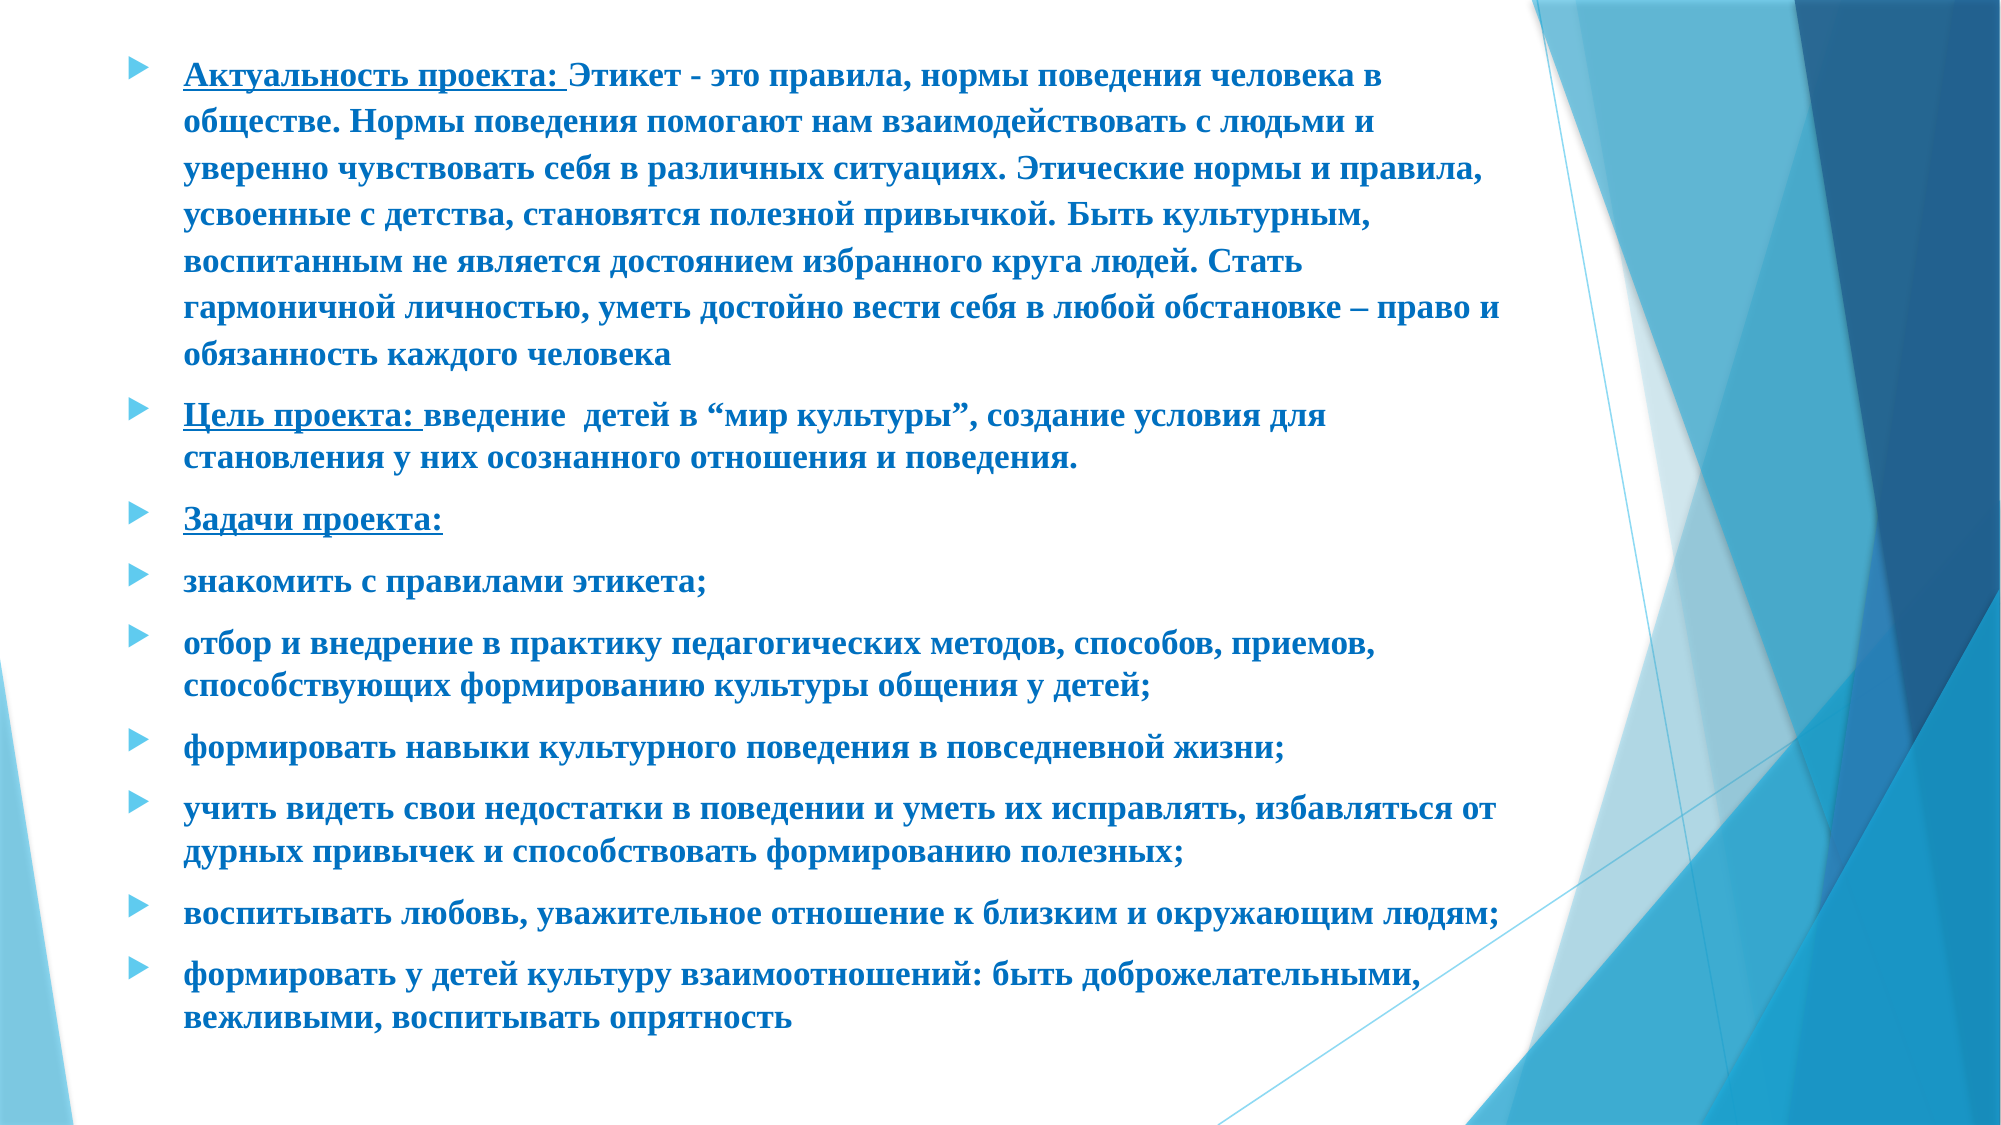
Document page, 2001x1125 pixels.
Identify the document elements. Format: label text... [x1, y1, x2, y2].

list Актуальность проекта: Этикет - это правила, нормы поведения человека в обществе. Нормы поведения помогают нам взаимодействовать с людьми и уверенно чувствовать себя в различных ситуациях. Этические нормы и правила, усвоенные с детства, становятся полезной привычкой. Быть культурным, воспитанным не является достоянием избранного круга людей. Стать гармоничной личностью, уметь достойно вести себя в любой обстановке – право и обязанность каждого человека Цель проекта: введение детей в “мир культуры”, создание условия для становления у них осознанного отношения и поведения. Задачи проекта: знакомить с правилами этикета; отбор и внедрение в практику педагогических методов, способов, приемов, способствующих формированию культуры общения у детей; формировать навыки культурного поведения в повседневной жизни; учить видеть свои недостатки в поведении и уметь их исправлять, избавляться от дурных привычек и способствовать формированию полезных; воспитывать любовь, уважительное отношение к близким и окружающим людям; формировать у детей культуру взаимоотношений: быть доброжелательными, вежливыми, воспитывать опрятность [111, 39, 1522, 1076]
